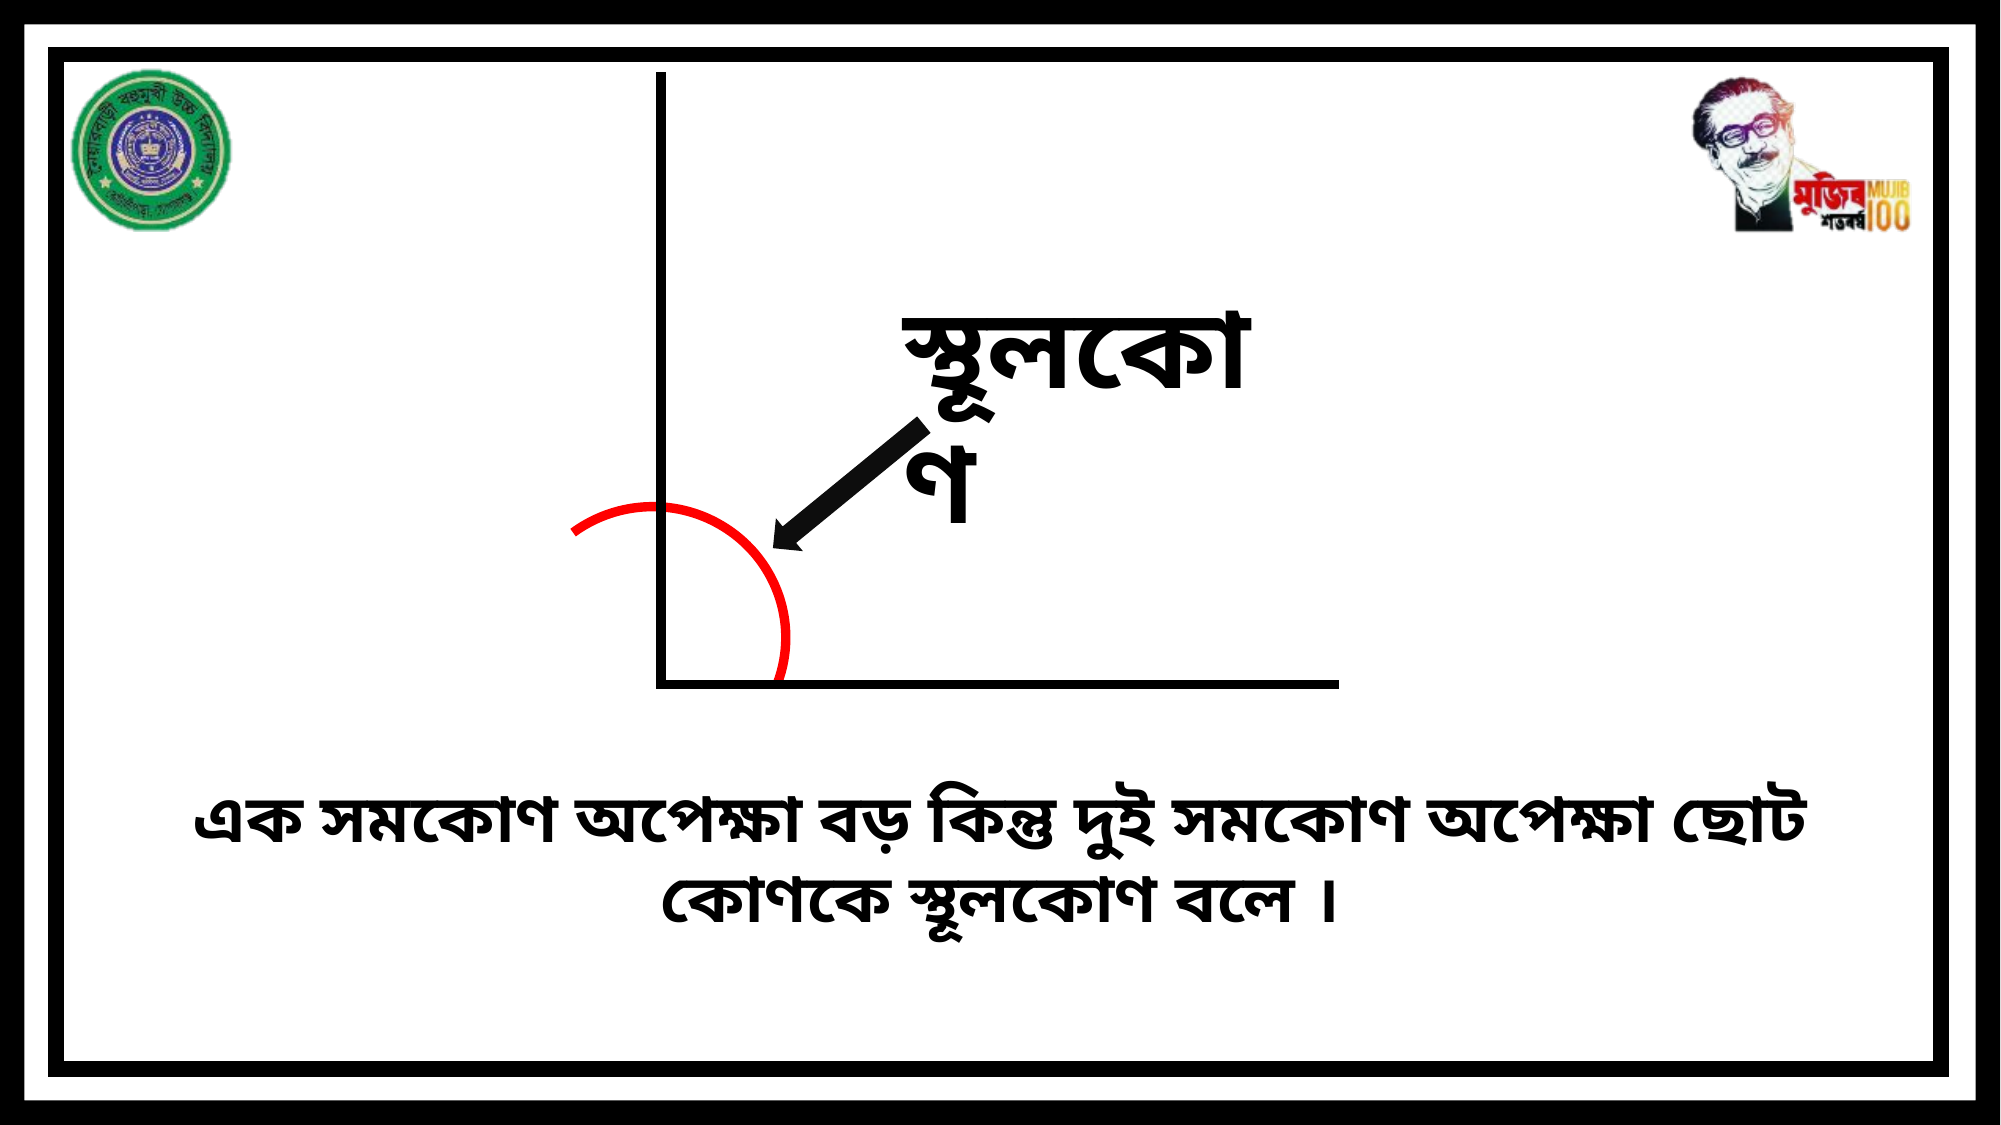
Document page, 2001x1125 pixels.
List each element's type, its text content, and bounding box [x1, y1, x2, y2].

picture [1670, 64, 1929, 241]
text_box [572, 506, 656, 639]
text_box [771, 438, 888, 553]
text_box এক সমকোণ অপেক্ষা বড় কিন্তু দুই সমকোণ অপেক্ষা ছোট কোণকে স্থূলকোণ বলে । [661, 768, 1862, 944]
text_box [666, 506, 787, 680]
text_box এক সমকোণ অপেক্ষা বড় কিন্তু দুই সমকোণ অপেক্ষা ছোট কোণকে স্থূলকোণ বলে । [138, 768, 660, 944]
picture [69, 64, 234, 232]
text_box স্থূলকোণ [888, 269, 1301, 554]
